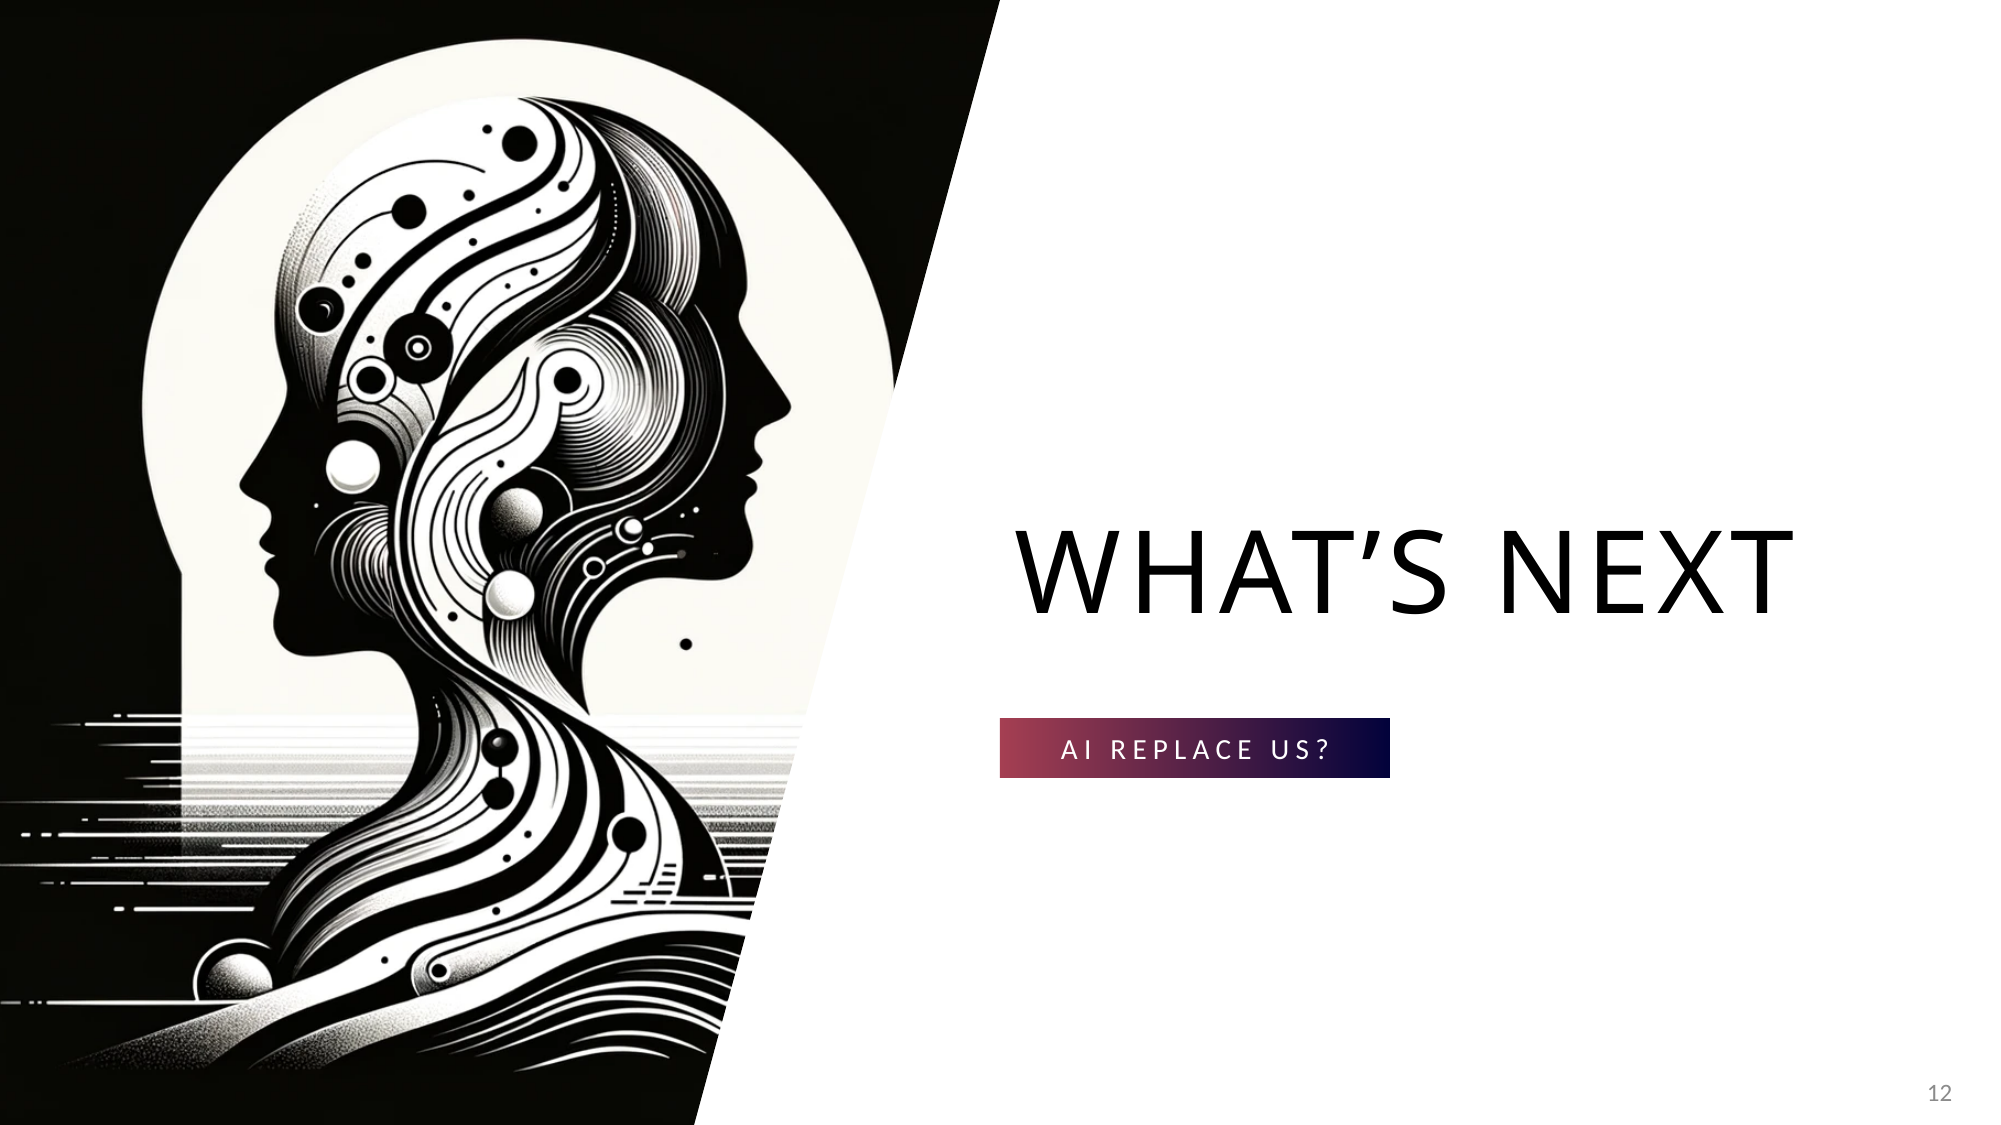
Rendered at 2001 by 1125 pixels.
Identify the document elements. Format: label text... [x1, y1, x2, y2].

list Ai replace us? [1000, 718, 1390, 778]
title What’s next [1000, 371, 1862, 644]
picture [0, 0, 1000, 1125]
slide_number 12 [1894, 1061, 1968, 1121]
